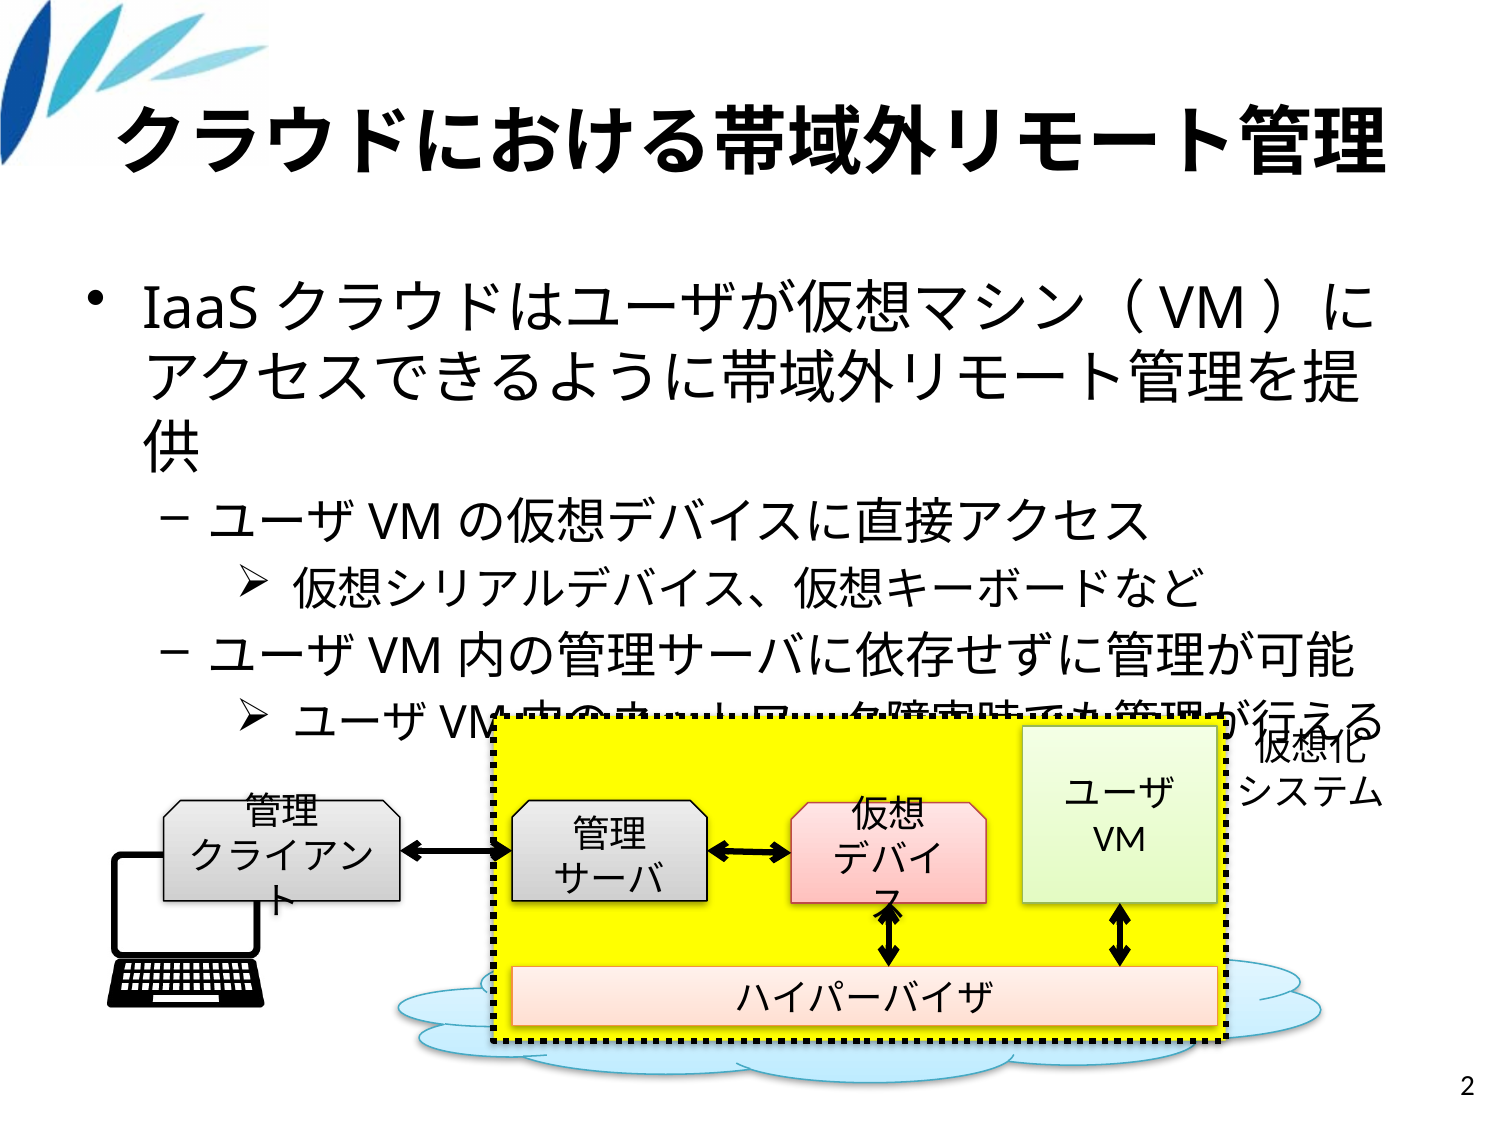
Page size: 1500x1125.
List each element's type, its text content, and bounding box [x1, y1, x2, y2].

picture [1, 0, 268, 165]
slide_number 2 [1139, 1058, 1490, 1118]
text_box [104, 715, 1396, 1083]
title クラウドにおける帯域外リモート管理 [70, 45, 1430, 233]
list IaaSクラウドはユーザが仮想マシン（VM）にアクセスできるように帯域外リモート管理を提供 ユーザVMの仮想デバイスに直接アクセス 仮想シリアルデバイス、仮想キーボードなど ユーザVM内の管理サーバに依存せずに管理が可能 ユーザVM内のネットワーク障害時でも管理が行える [70, 262, 1430, 1005]
